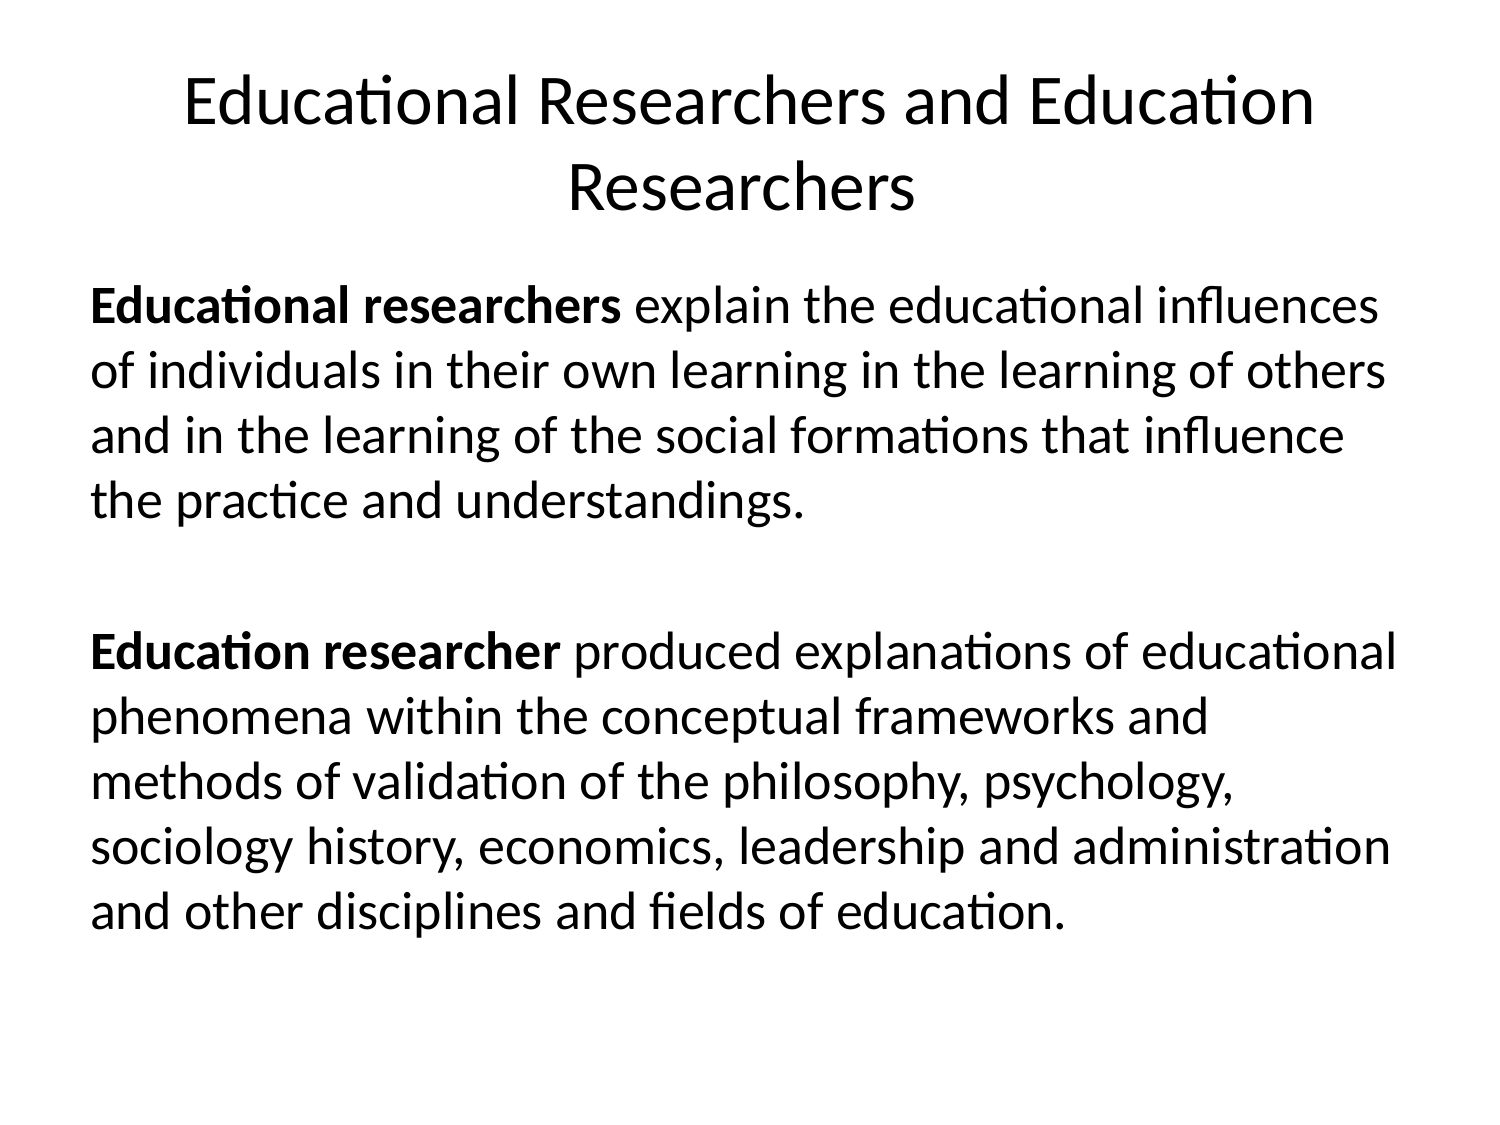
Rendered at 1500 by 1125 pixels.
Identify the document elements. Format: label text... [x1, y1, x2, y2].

title Educational Researchers and Education Researchers [75, 45, 1425, 233]
list Educational researchers explain the educational influences of individuals in their own learning in the learning of others and in the learning of the social formations that influence the practice and understandings. Education researcher produced explanations of educational phenomena within the conceptual frameworks and methods of validation of the philosophy, psychology, sociology history, economics, leadership and administration and other disciplines and fields of education. [75, 262, 1425, 1005]
